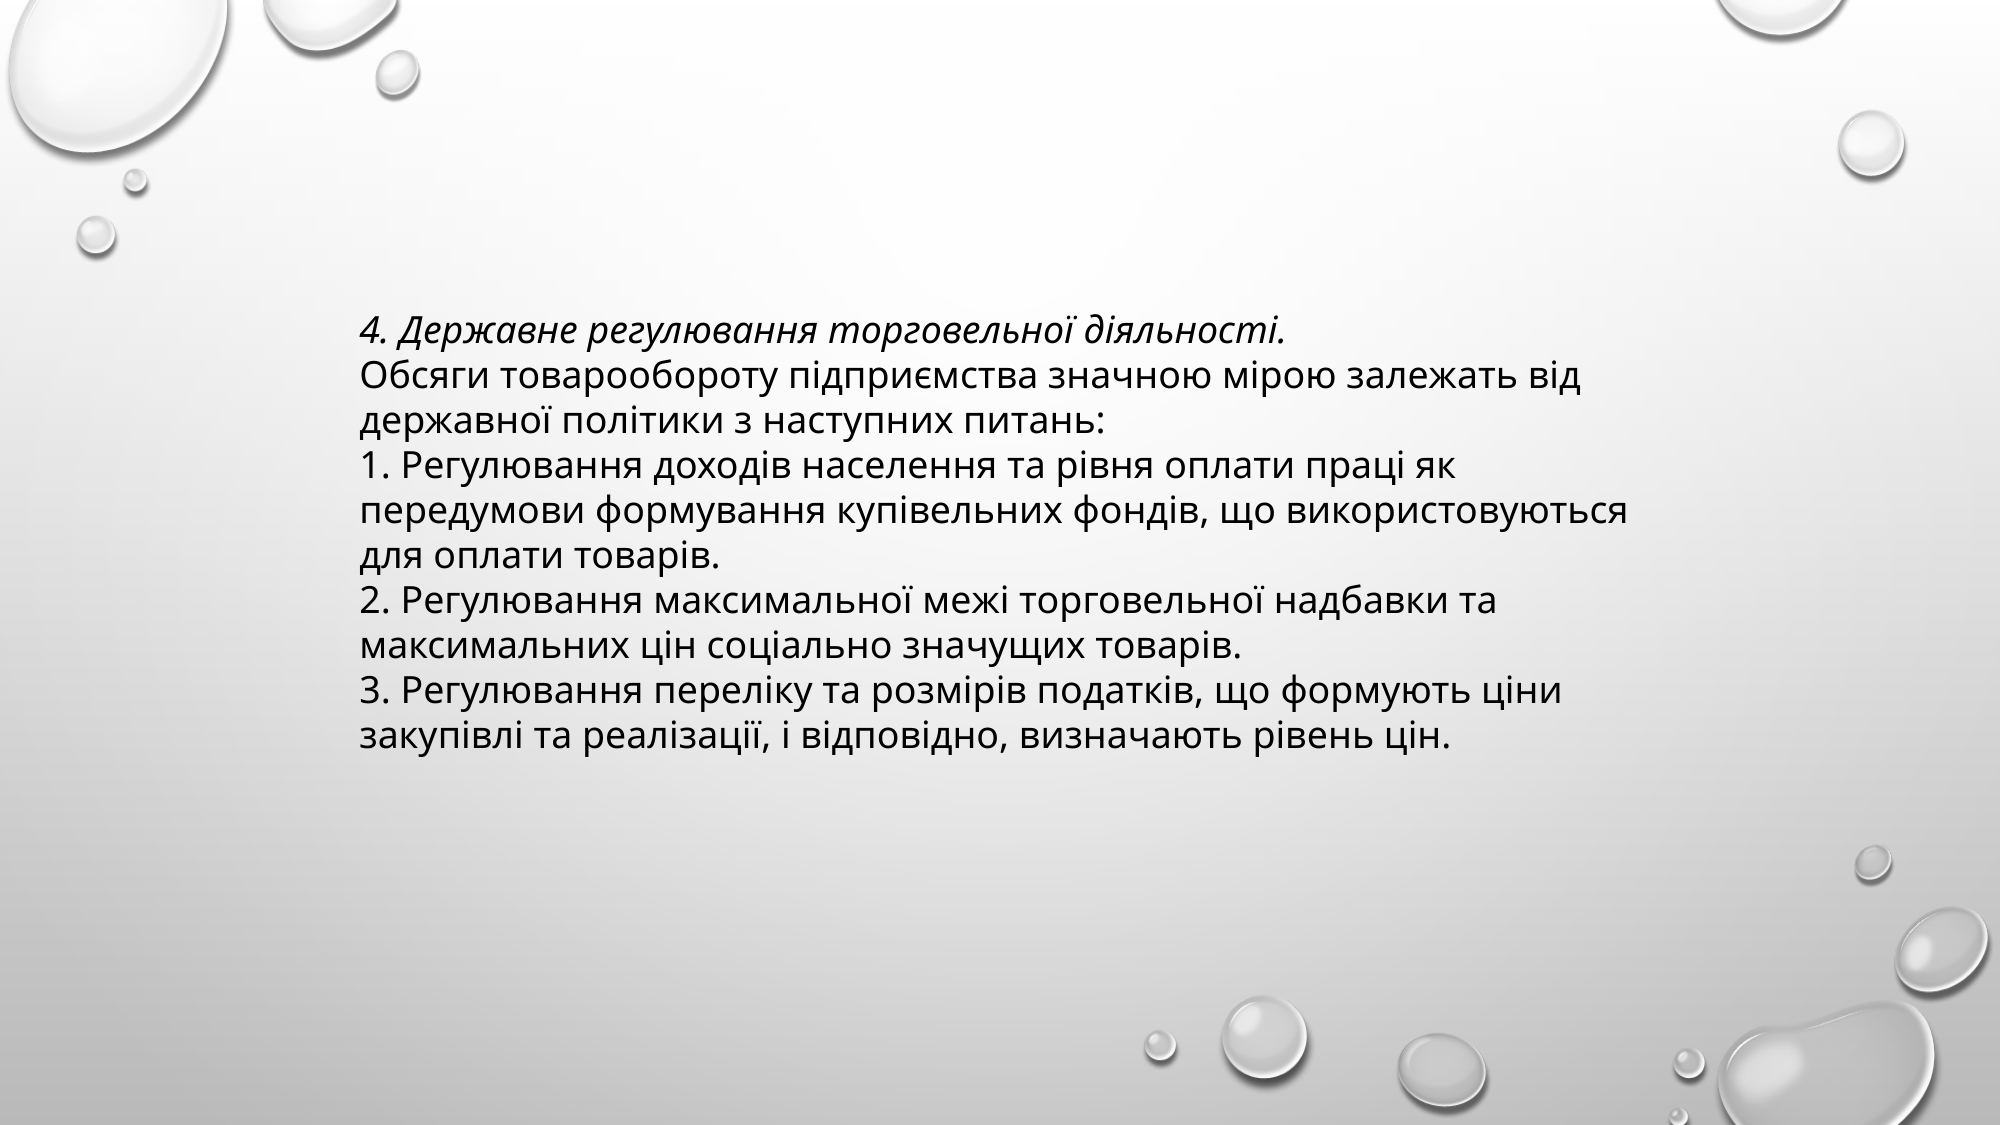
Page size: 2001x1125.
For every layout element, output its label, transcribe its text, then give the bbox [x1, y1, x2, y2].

text_box 4. Державне регулювання торговельної діяльності. Обсяги товарообороту підприємства значною мірою залежать від державної політики з наступних питань: 1. Регулювання доходів населення та рівня оплати праці як передумови формування купівельних фондів, що використовуються для оплати товарів. 2. Регулювання максимальної межі торговельної надбавки та максимальних цін соціально значущих товарів. 3. Регулювання переліку та розмірів податків, що формують ціни закупівлі та реалізації, і відповідно, визначають рівень цін. [344, 298, 1656, 764]
picture [0, 0, 2000, 1125]
